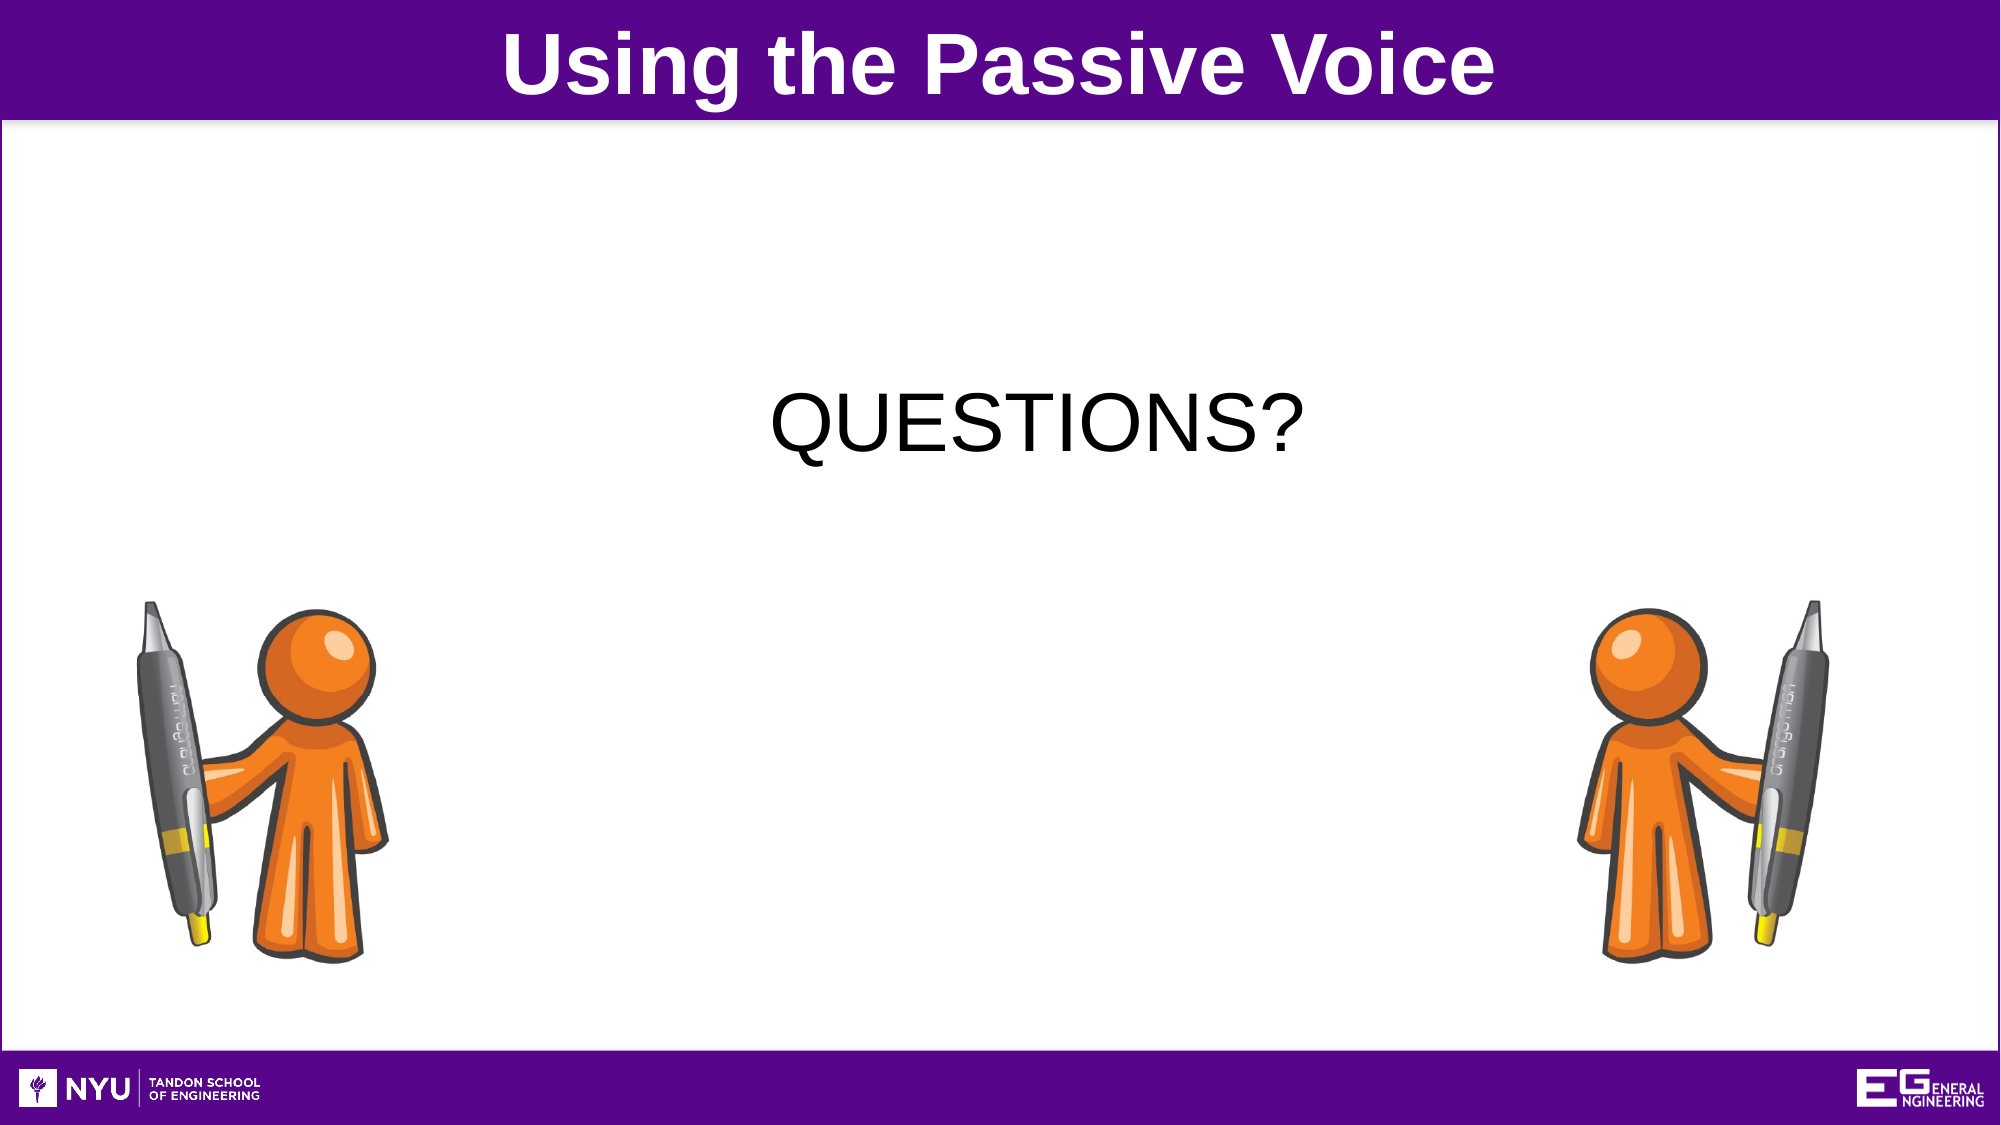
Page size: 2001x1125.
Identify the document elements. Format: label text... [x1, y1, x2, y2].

picture [53, 587, 452, 986]
picture [1856, 1069, 1984, 1107]
picture [1514, 587, 1913, 986]
list Using the Passive Voice [0, 0, 2000, 120]
list QUESTIONS? [0, 149, 2000, 1026]
picture [19, 1069, 260, 1107]
